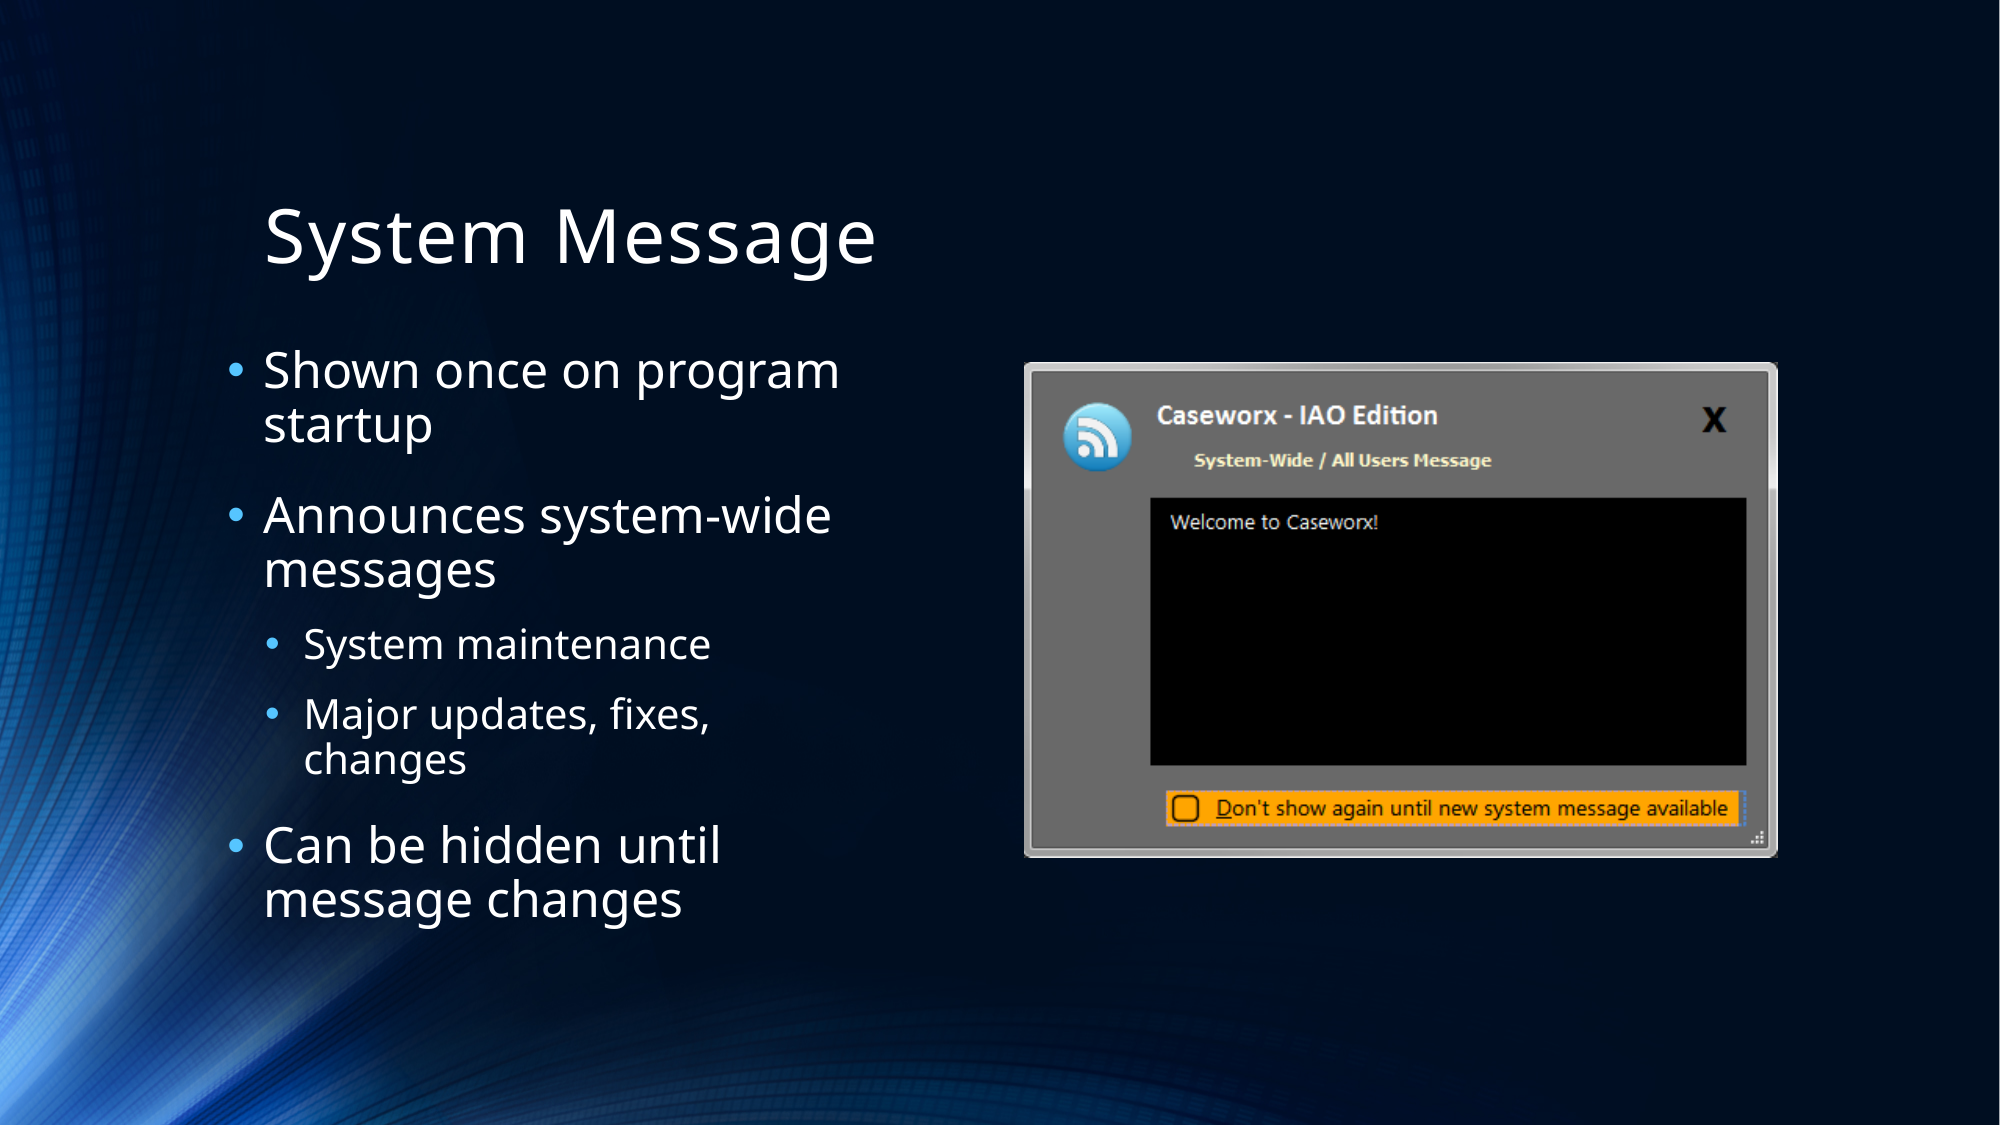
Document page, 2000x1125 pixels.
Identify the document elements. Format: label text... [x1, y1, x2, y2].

title System Message [249, 62, 1750, 288]
list Shown once on program startup Announces system-wide messages System maintenance Major updates, fixes, changes Can be hidden until message changes [212, 337, 888, 975]
picture [0, 0, 2000, 1125]
